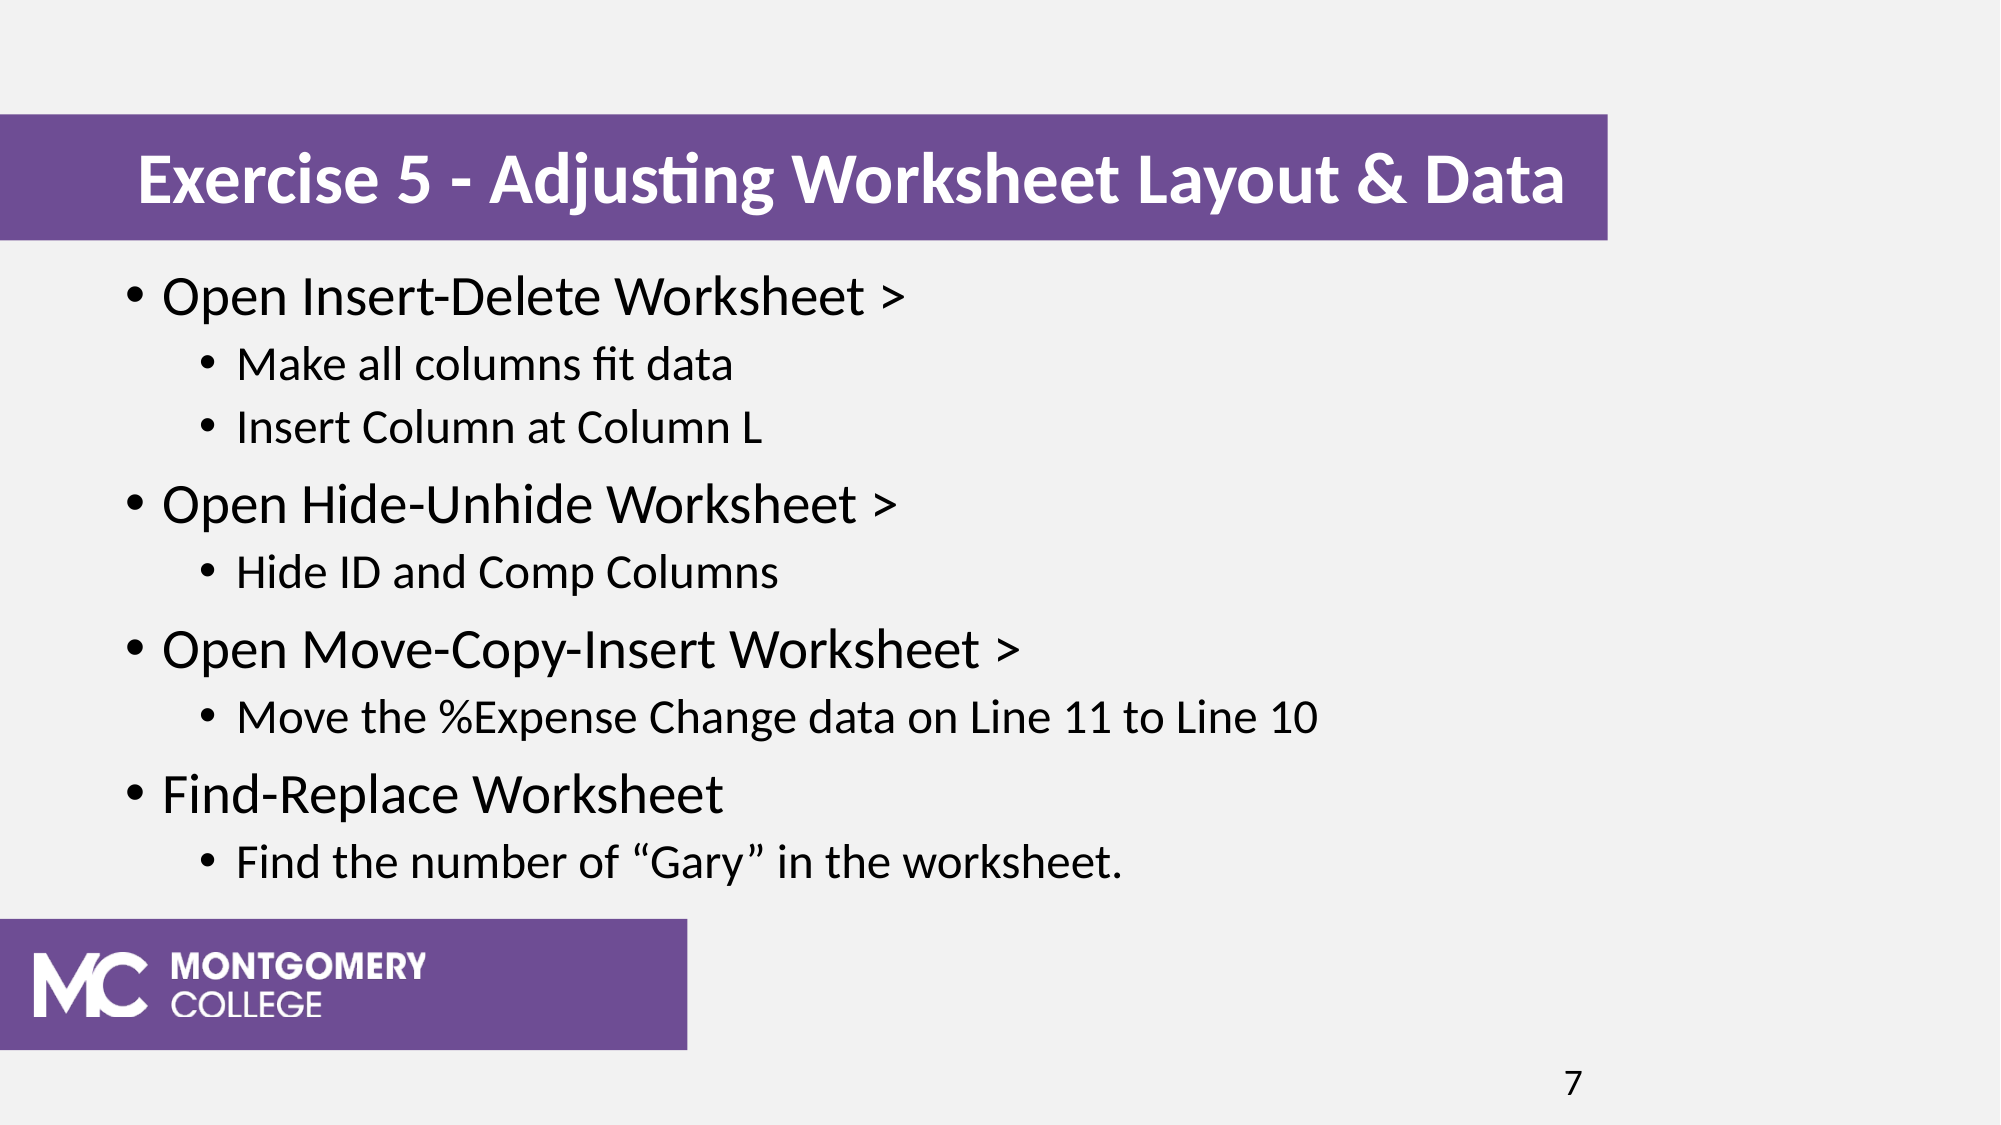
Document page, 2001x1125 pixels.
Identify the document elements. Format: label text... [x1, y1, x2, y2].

list Open Insert-Delete Worksheet > Make all columns fit data Insert Column at Column L Open Hide-Unhide Worksheet > Hide ID and Comp Columns Open Move-Copy-Insert Worksheet > Move the %Expense Change data on Line 11 to Line 10 Find-Replace Worksheet Find the number of “Gary” in the worksheet. [110, 259, 1900, 902]
slide_number 7 [1549, 1050, 1912, 1111]
list Exercise 5 - Adjusting Worksheet Layout & Data [31, 132, 1583, 222]
